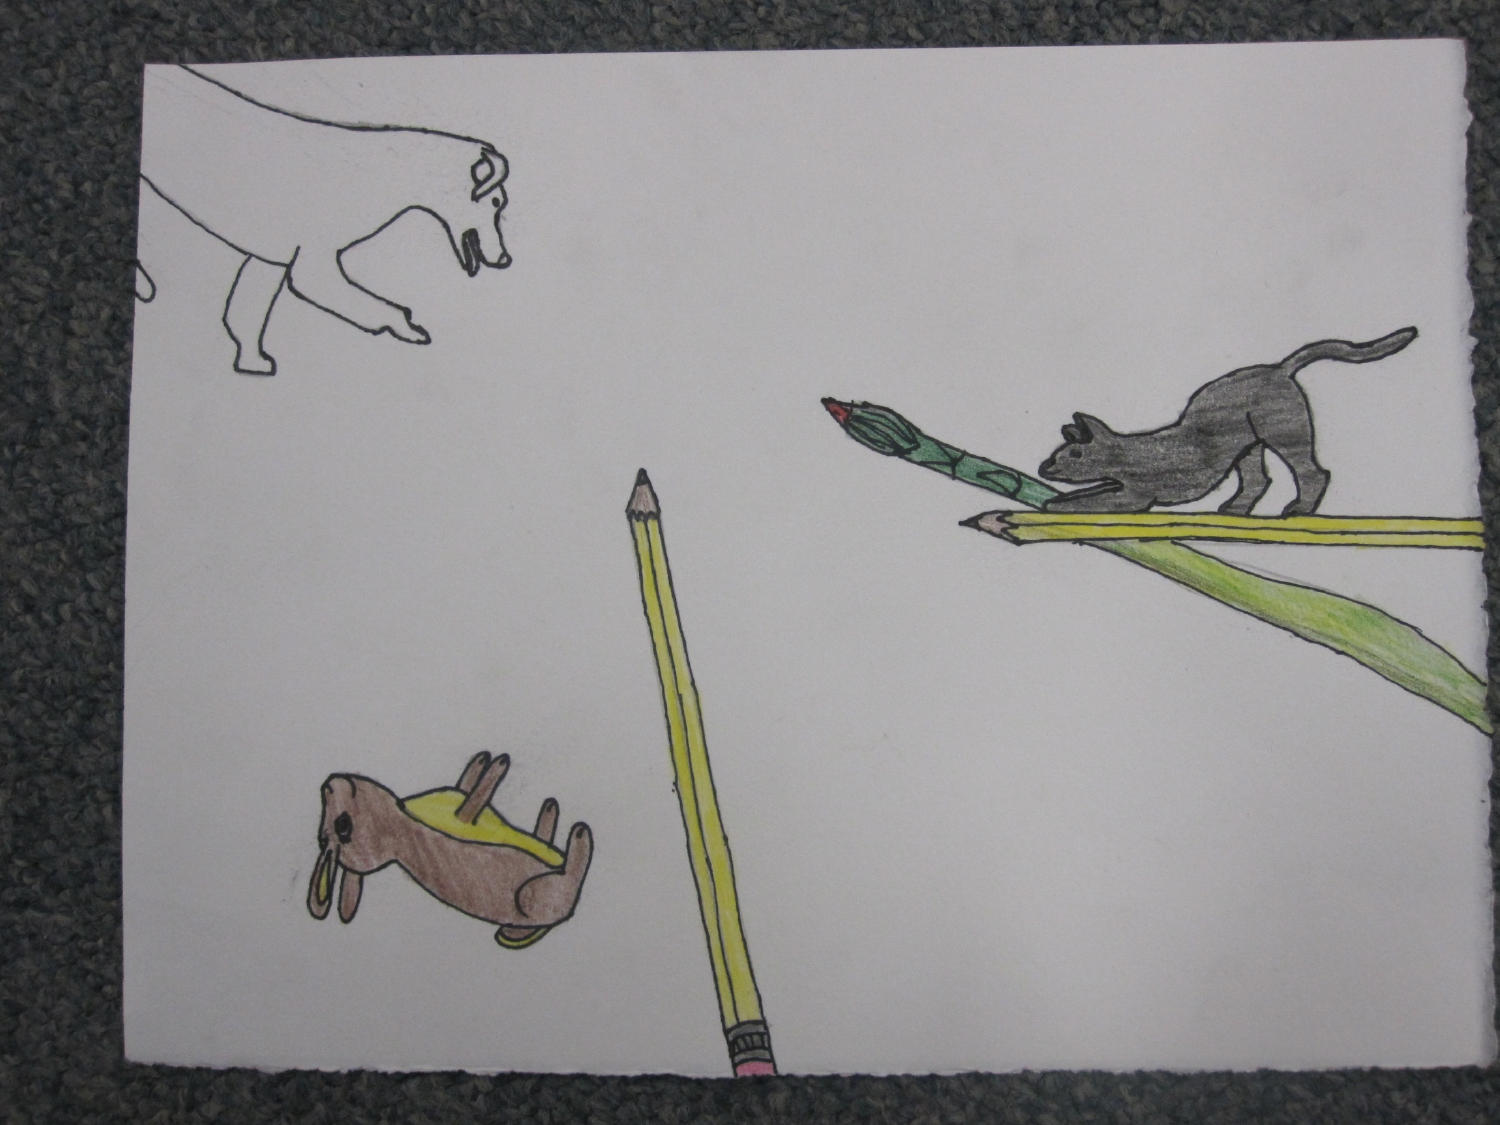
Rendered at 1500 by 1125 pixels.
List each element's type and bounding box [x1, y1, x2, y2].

list [0, 0, 1500, 1125]
